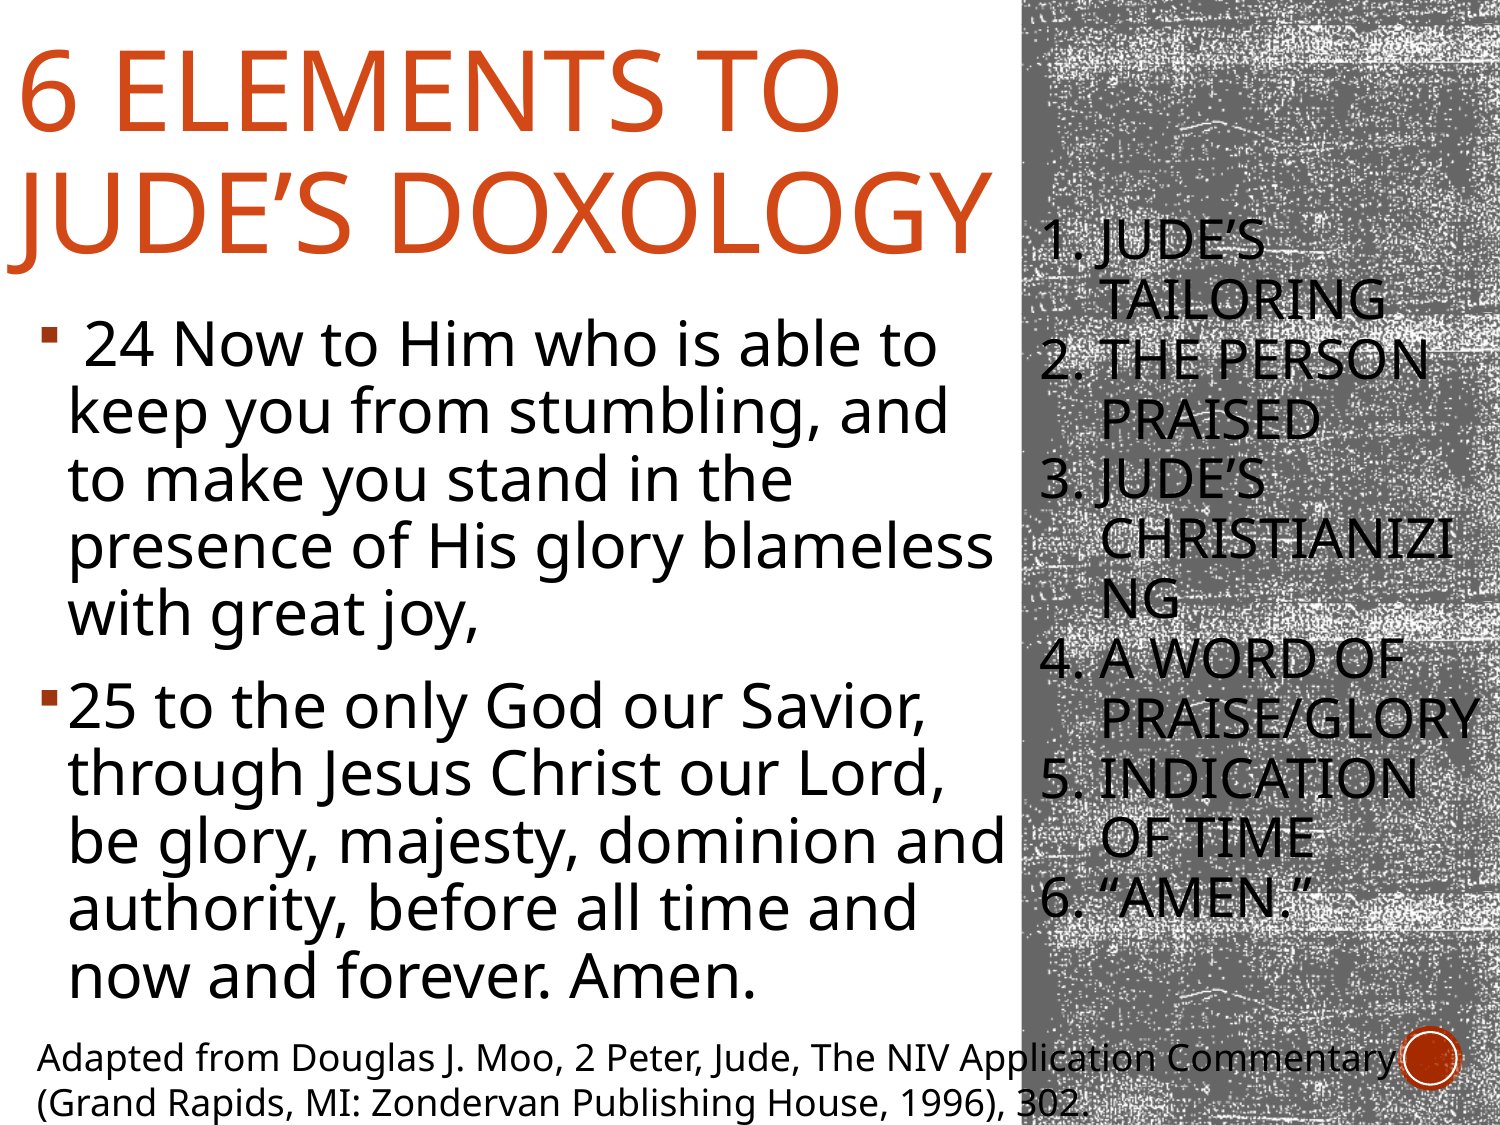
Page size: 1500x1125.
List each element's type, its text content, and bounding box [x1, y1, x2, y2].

text_box Adapted from Douglas J. Moo, 2 Peter, Jude, The NIV Application Commentary (Grand Rapids, MI: Zondervan Publishing House, 1996), 302. [22, 1026, 1436, 1125]
list 24 Now to Him who is able to keep you from stumbling, and to make you stand in the presence of His glory blameless with great joy, 25 to the only God our Savior, through Jesus Christ our Lord, be glory, majesty, dominion and authority, before all time and now and forever. Amen. [22, 304, 1025, 1026]
title 6 elements to Jude’s doxology [1, 0, 1028, 285]
text_box Jude’s Tailoring The person praised Jude’s Christianizing A word of Praise/glory Indication of time “amen.” [1024, 16, 1499, 938]
